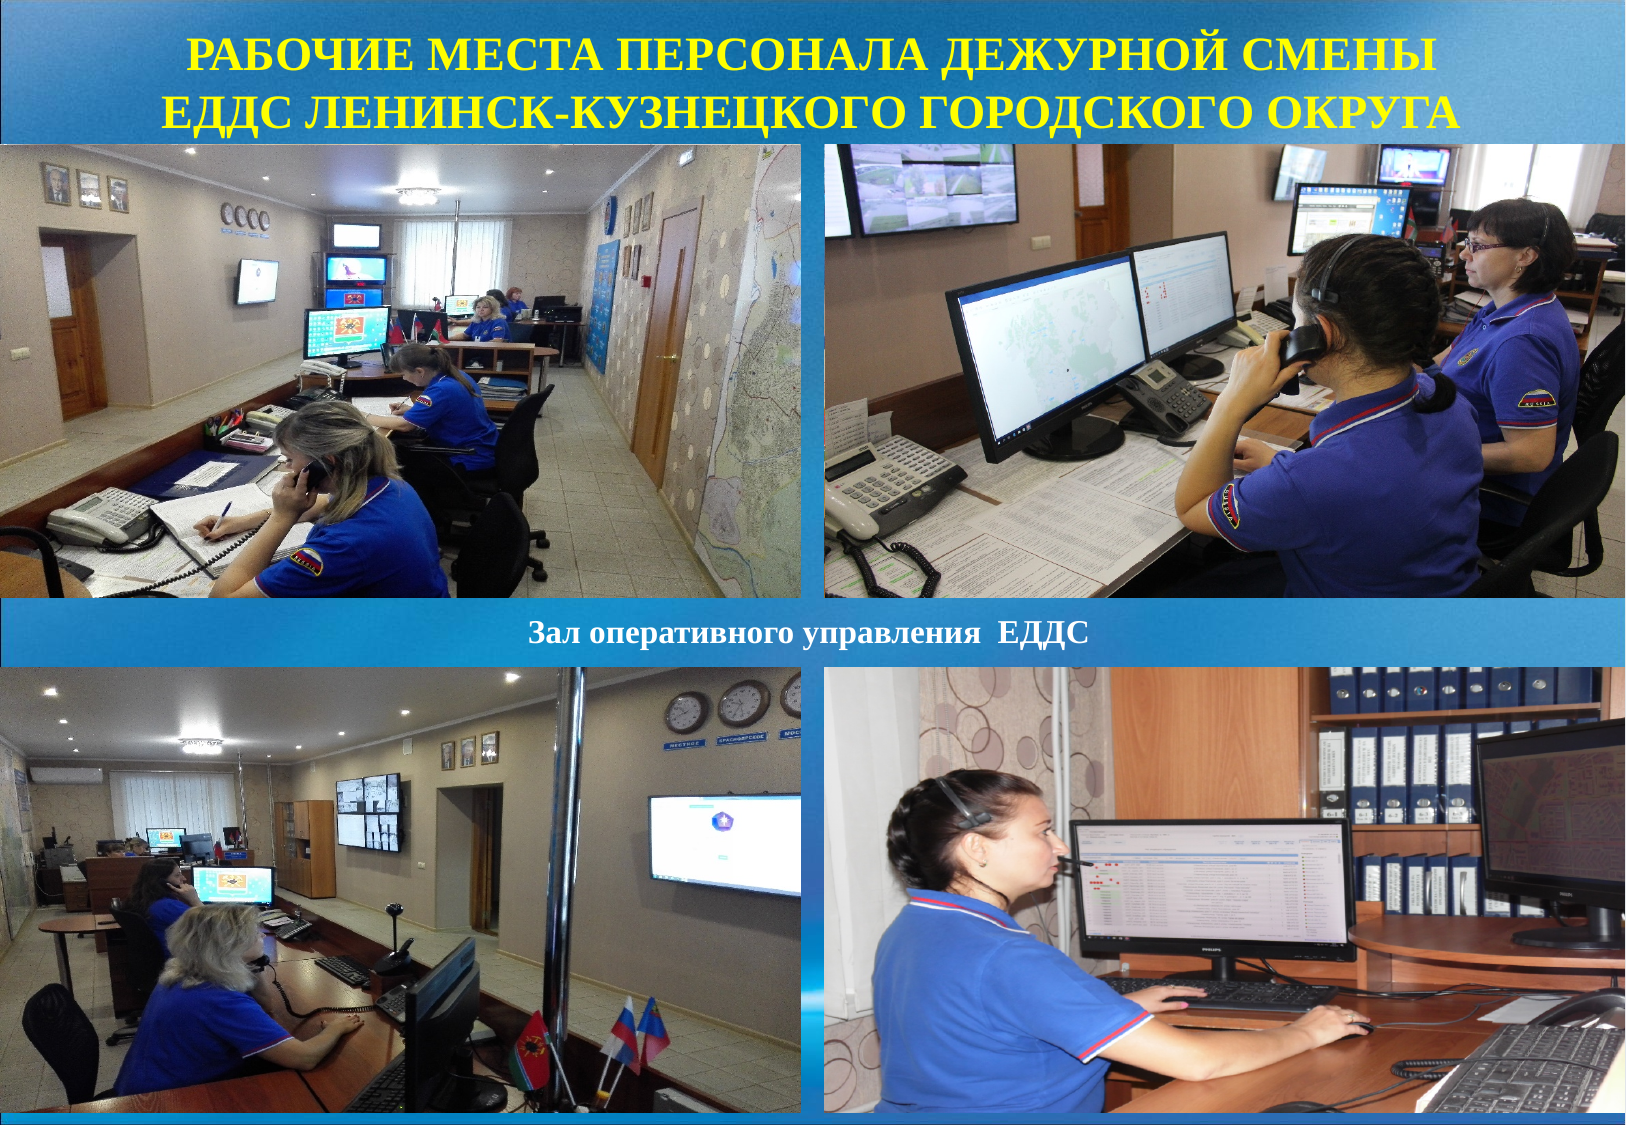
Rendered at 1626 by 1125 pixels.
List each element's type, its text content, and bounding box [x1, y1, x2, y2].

text_box РАБОЧИЕ МЕСТА ПЕРСОНАЛА ДЕЖУРНОЙ СМЕНЫ ЕДДС ЛЕНИНСК-КУЗНЕЦКОГО ГОРОДСКОГО ОКРУГА [0, 0, 1625, 161]
text_box Зал оперативного управления ЕДДС [422, 603, 1197, 657]
picture [0, 0, 1626, 1125]
text_box 9 [1245, 1114, 1625, 1125]
